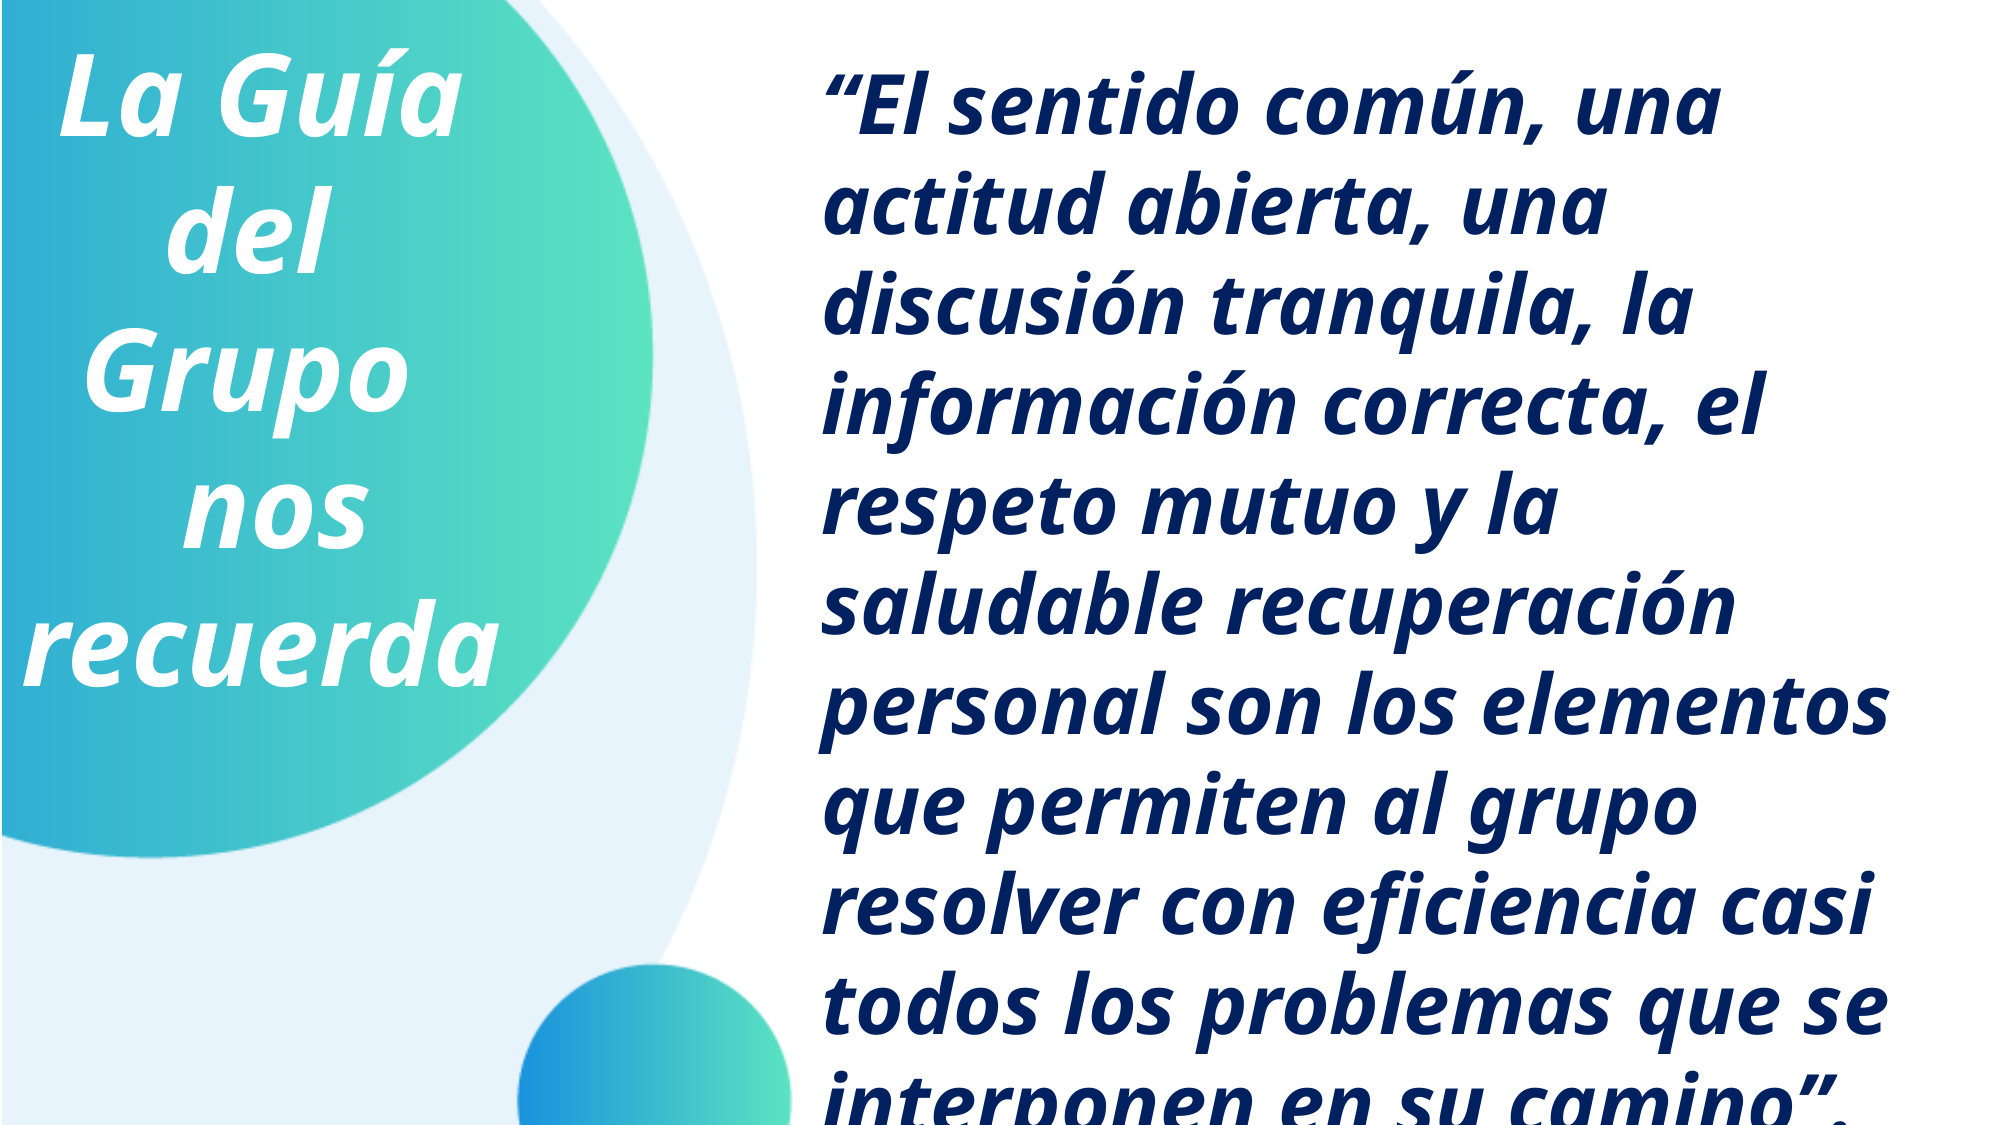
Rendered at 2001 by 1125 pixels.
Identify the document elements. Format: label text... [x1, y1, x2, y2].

text_box “El sentido común, una actitud abierta, una discusión tranquila, la información correcta, el respeto mutuo y la saludable recuperación personal son los elementos que permiten al grupo resolver con eficiencia casi todos los problemas que se interponen en su camino”. [806, 43, 1980, 1125]
text_box La Guía del Grupo nos recuerda [0, 14, 619, 717]
picture [1, 0, 2001, 1125]
